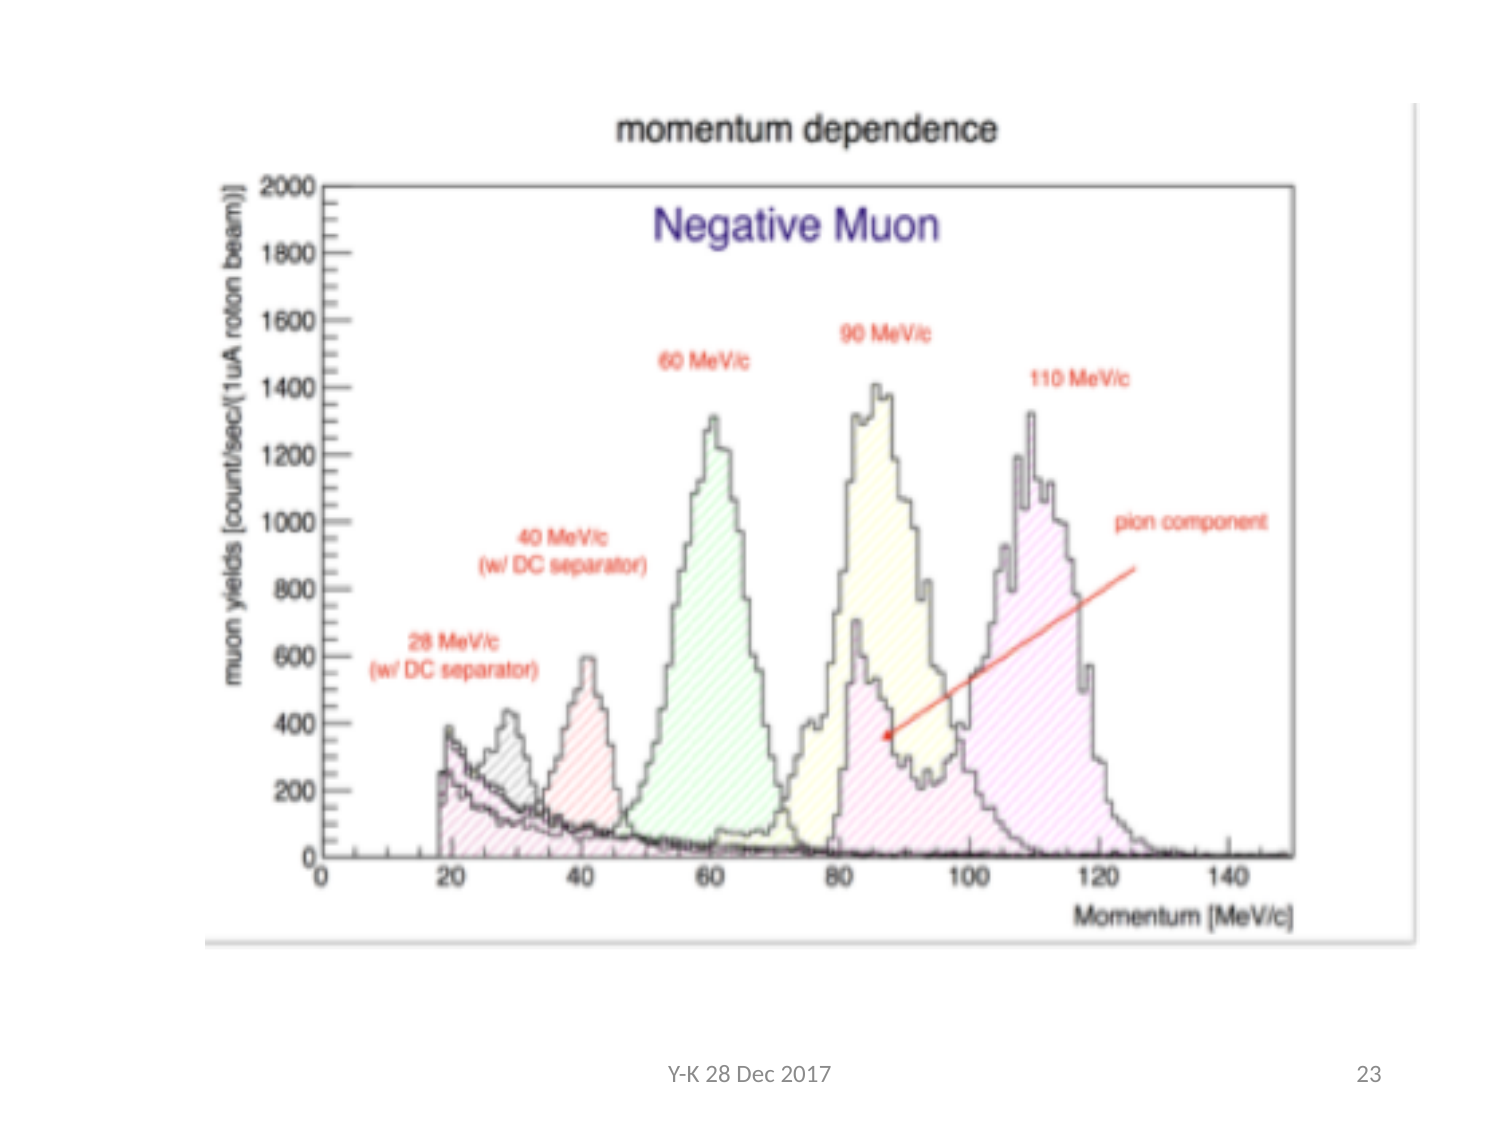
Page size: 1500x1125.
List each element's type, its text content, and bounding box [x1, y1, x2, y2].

picture [205, 103, 1420, 978]
footer Y-K 28 Dec 2017 [496, 1042, 1004, 1103]
slide_number 23 [1059, 1042, 1397, 1103]
